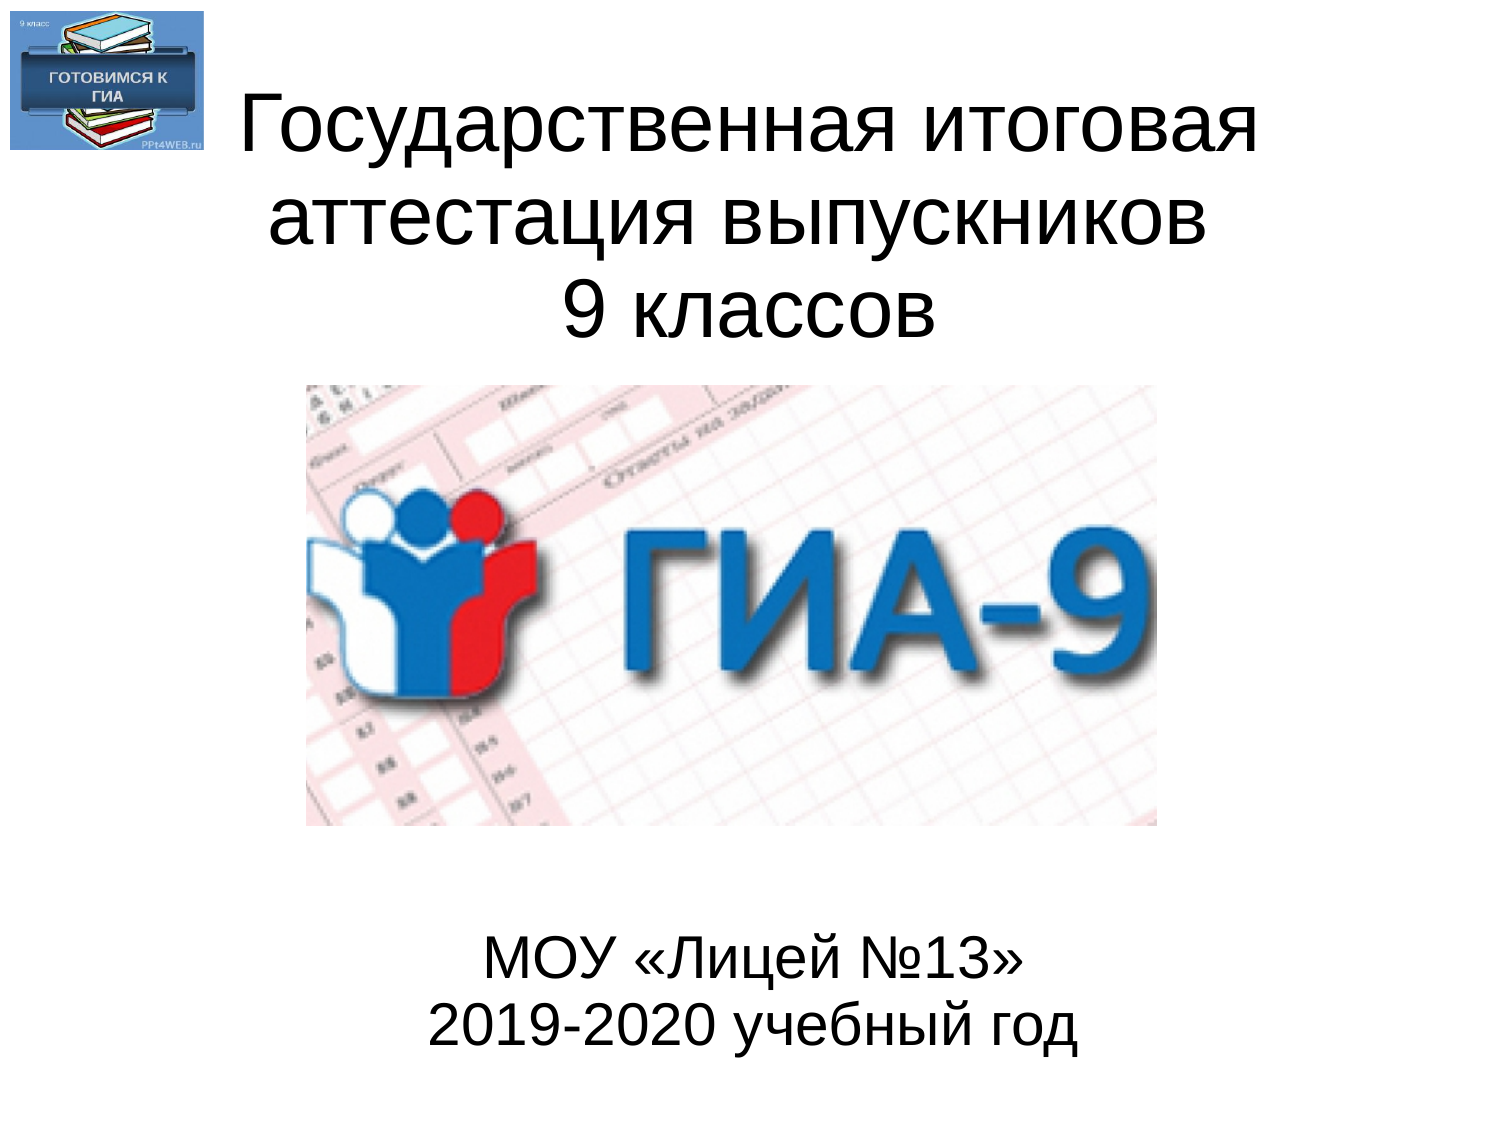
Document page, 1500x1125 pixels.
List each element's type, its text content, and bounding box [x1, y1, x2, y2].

subtitle МОУ «Лицей №13» 2019-2020 учебный год [116, 922, 1392, 1058]
picture [10, 11, 204, 151]
picture [306, 385, 1158, 826]
title Государственная итоговая аттестация выпускников 9 классов [75, 74, 1425, 354]
